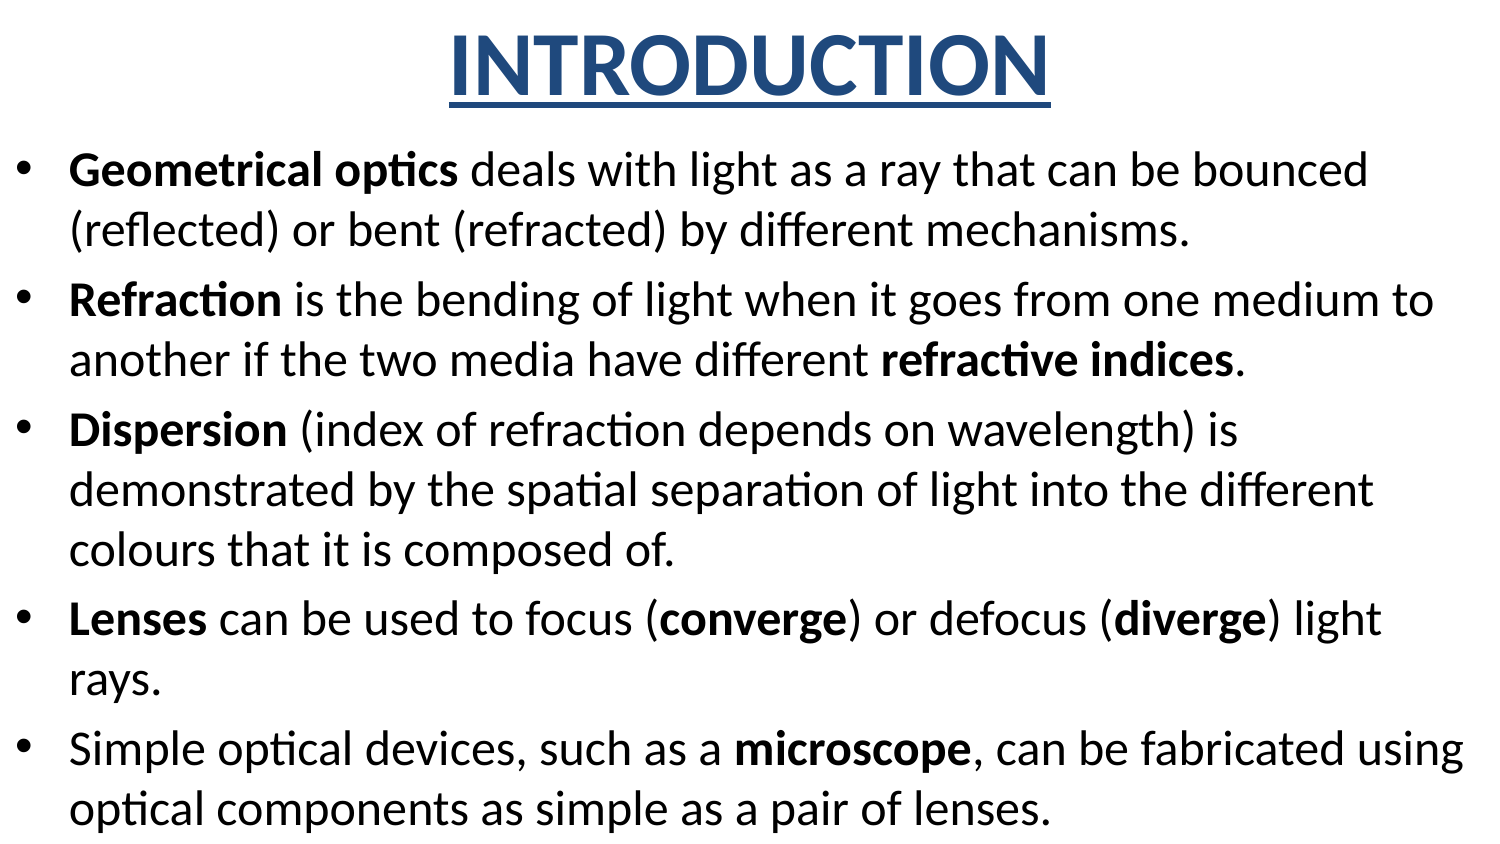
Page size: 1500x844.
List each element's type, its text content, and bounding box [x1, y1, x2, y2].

title INTRODUCTION [75, 0, 1425, 129]
list Geometrical optics deals with light as a ray that can be bounced (reflected) or bent (refracted) by different mechanisms. Refraction is the bending of light when it goes from one medium to another if the two media have different refractive indices. Dispersion (index of refraction depends on wavelength) is demonstrated by the spatial separation of light into the different colours that it is composed of. Lenses can be used to focus (converge) or defocus (diverge) light rays. Simple optical devices, such as a microscope, can be fabricated using optical components as simple as a pair of lenses. [0, 129, 1500, 844]
